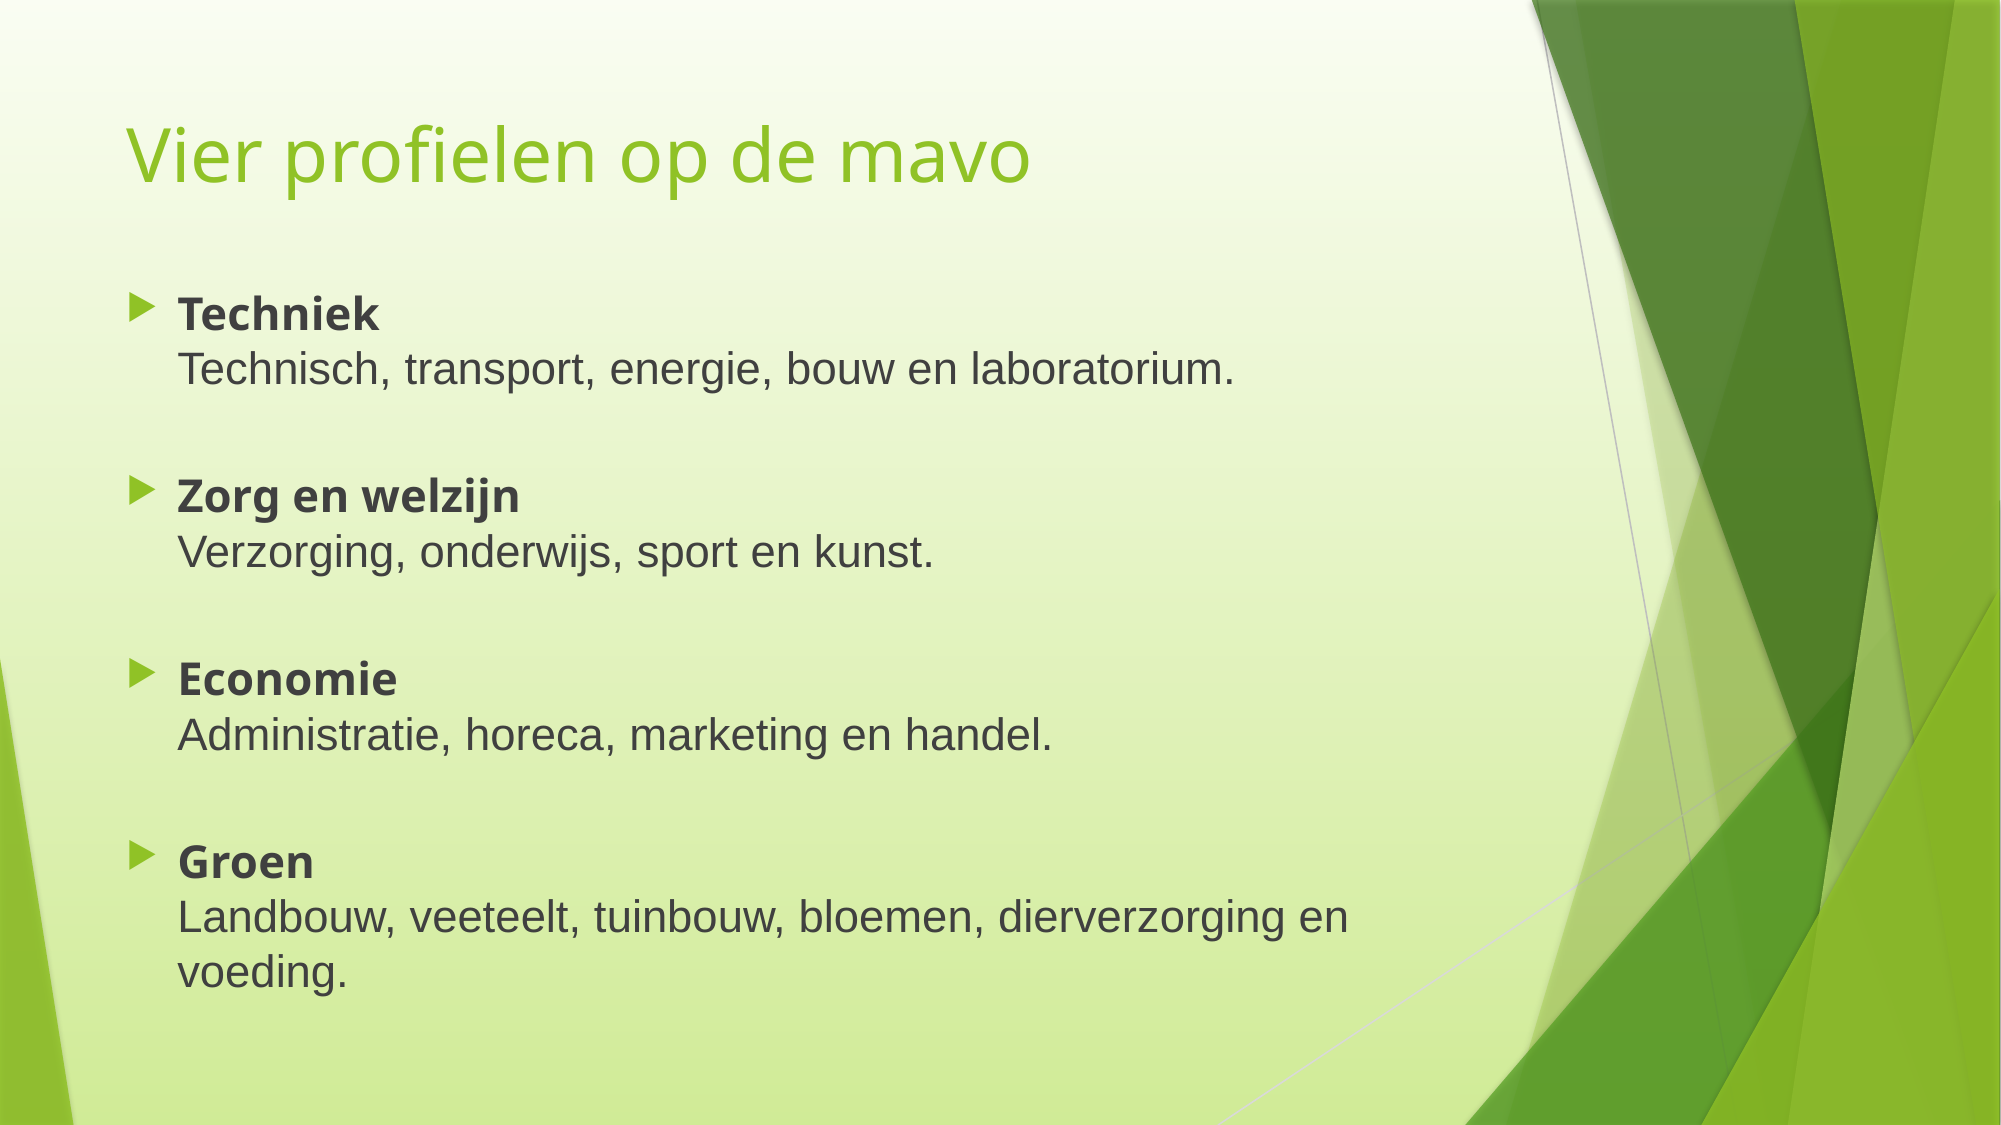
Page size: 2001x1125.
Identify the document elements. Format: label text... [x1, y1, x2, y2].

title Vier profielen op de mavo [111, 99, 1522, 277]
list Techniek Technisch, transport, energie, bouw en laboratorium. Zorg en welzijn Verzorging, onderwijs, sport en kunst. Economie Administratie, horeca, marketing en handel. Groen Landbouw, veeteelt, tuinbouw, bloemen, dierverzorging en voeding. [111, 277, 1522, 1047]
